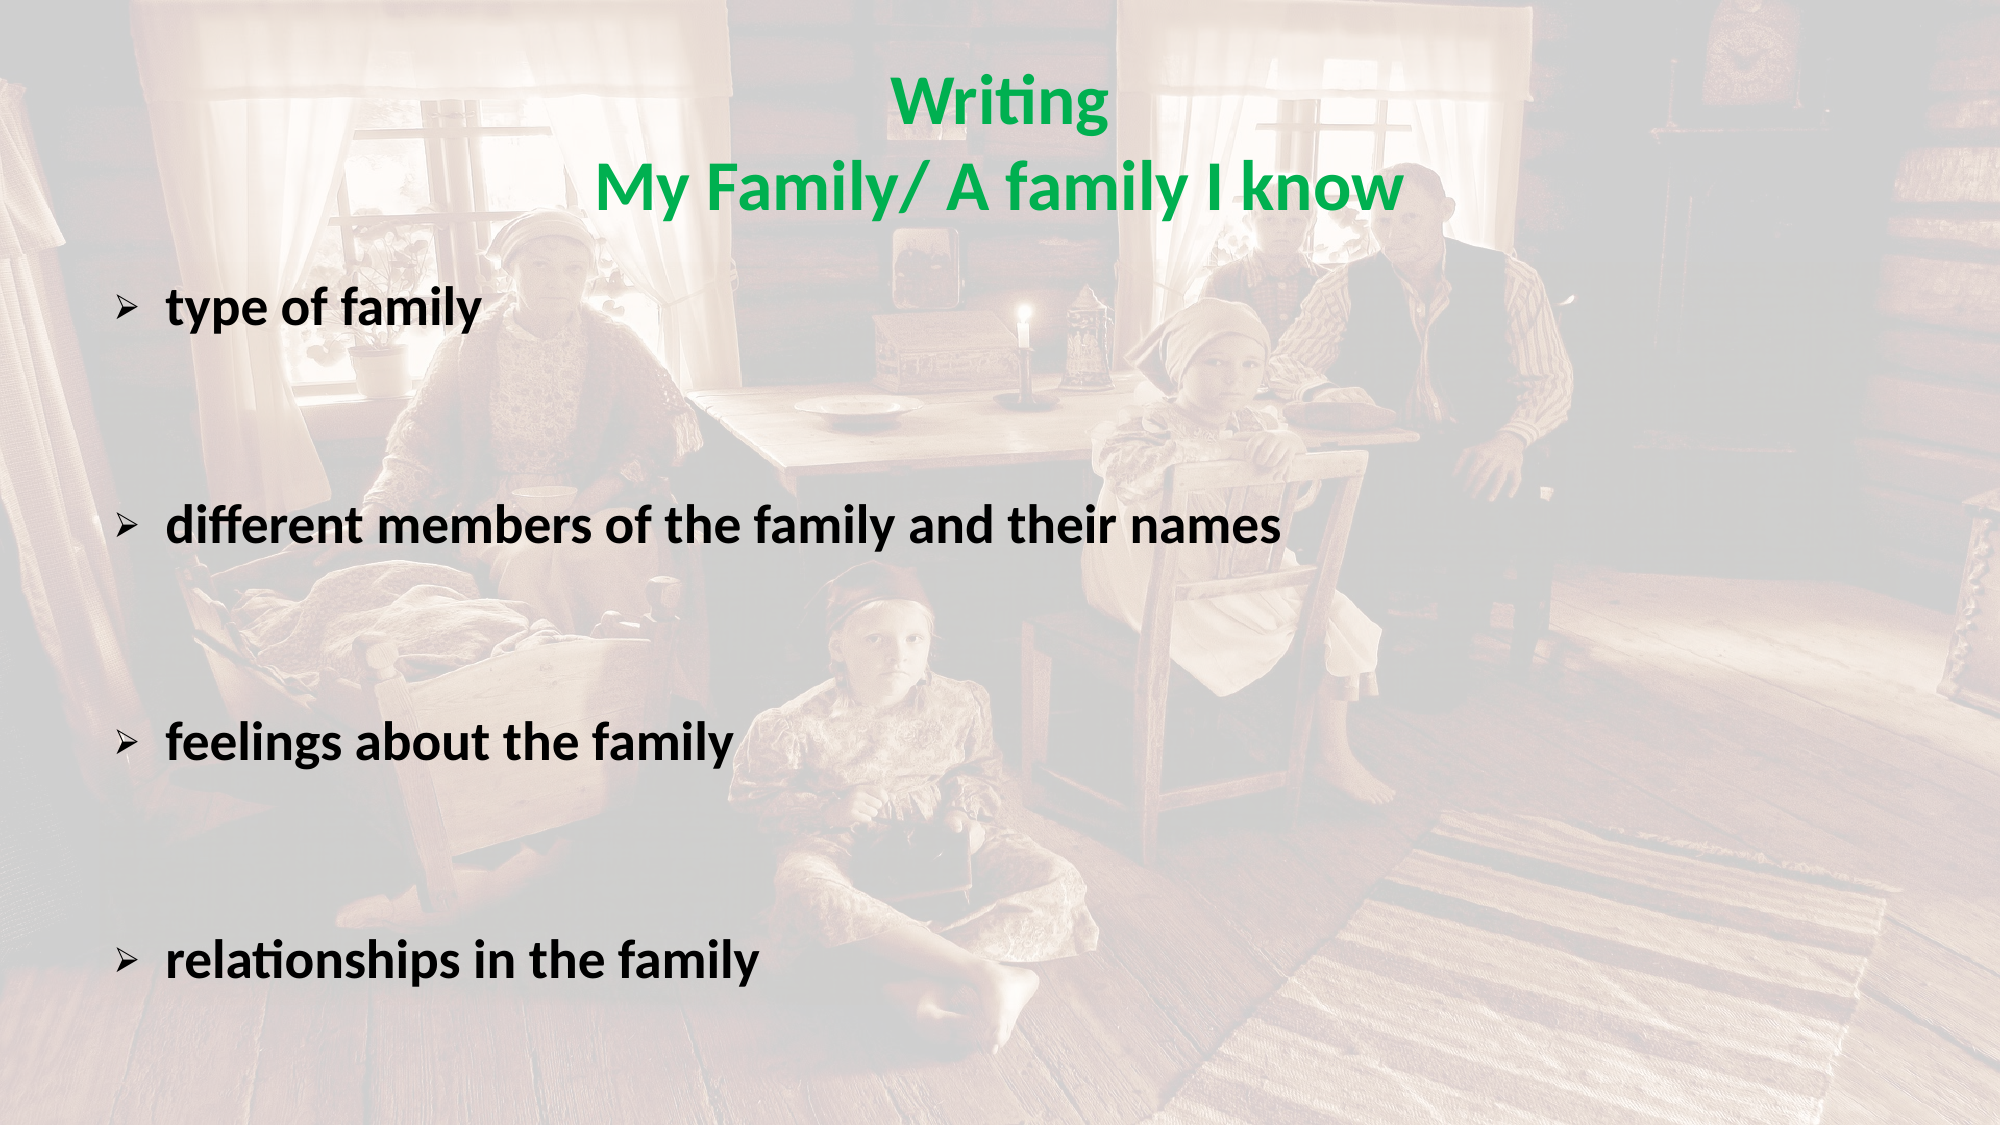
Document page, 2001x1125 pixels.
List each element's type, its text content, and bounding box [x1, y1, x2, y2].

title Writing My Family/ A family I know [99, 45, 1900, 233]
list type of family different members of the family and their names feelings about the family relationships in the family [99, 262, 1900, 1005]
